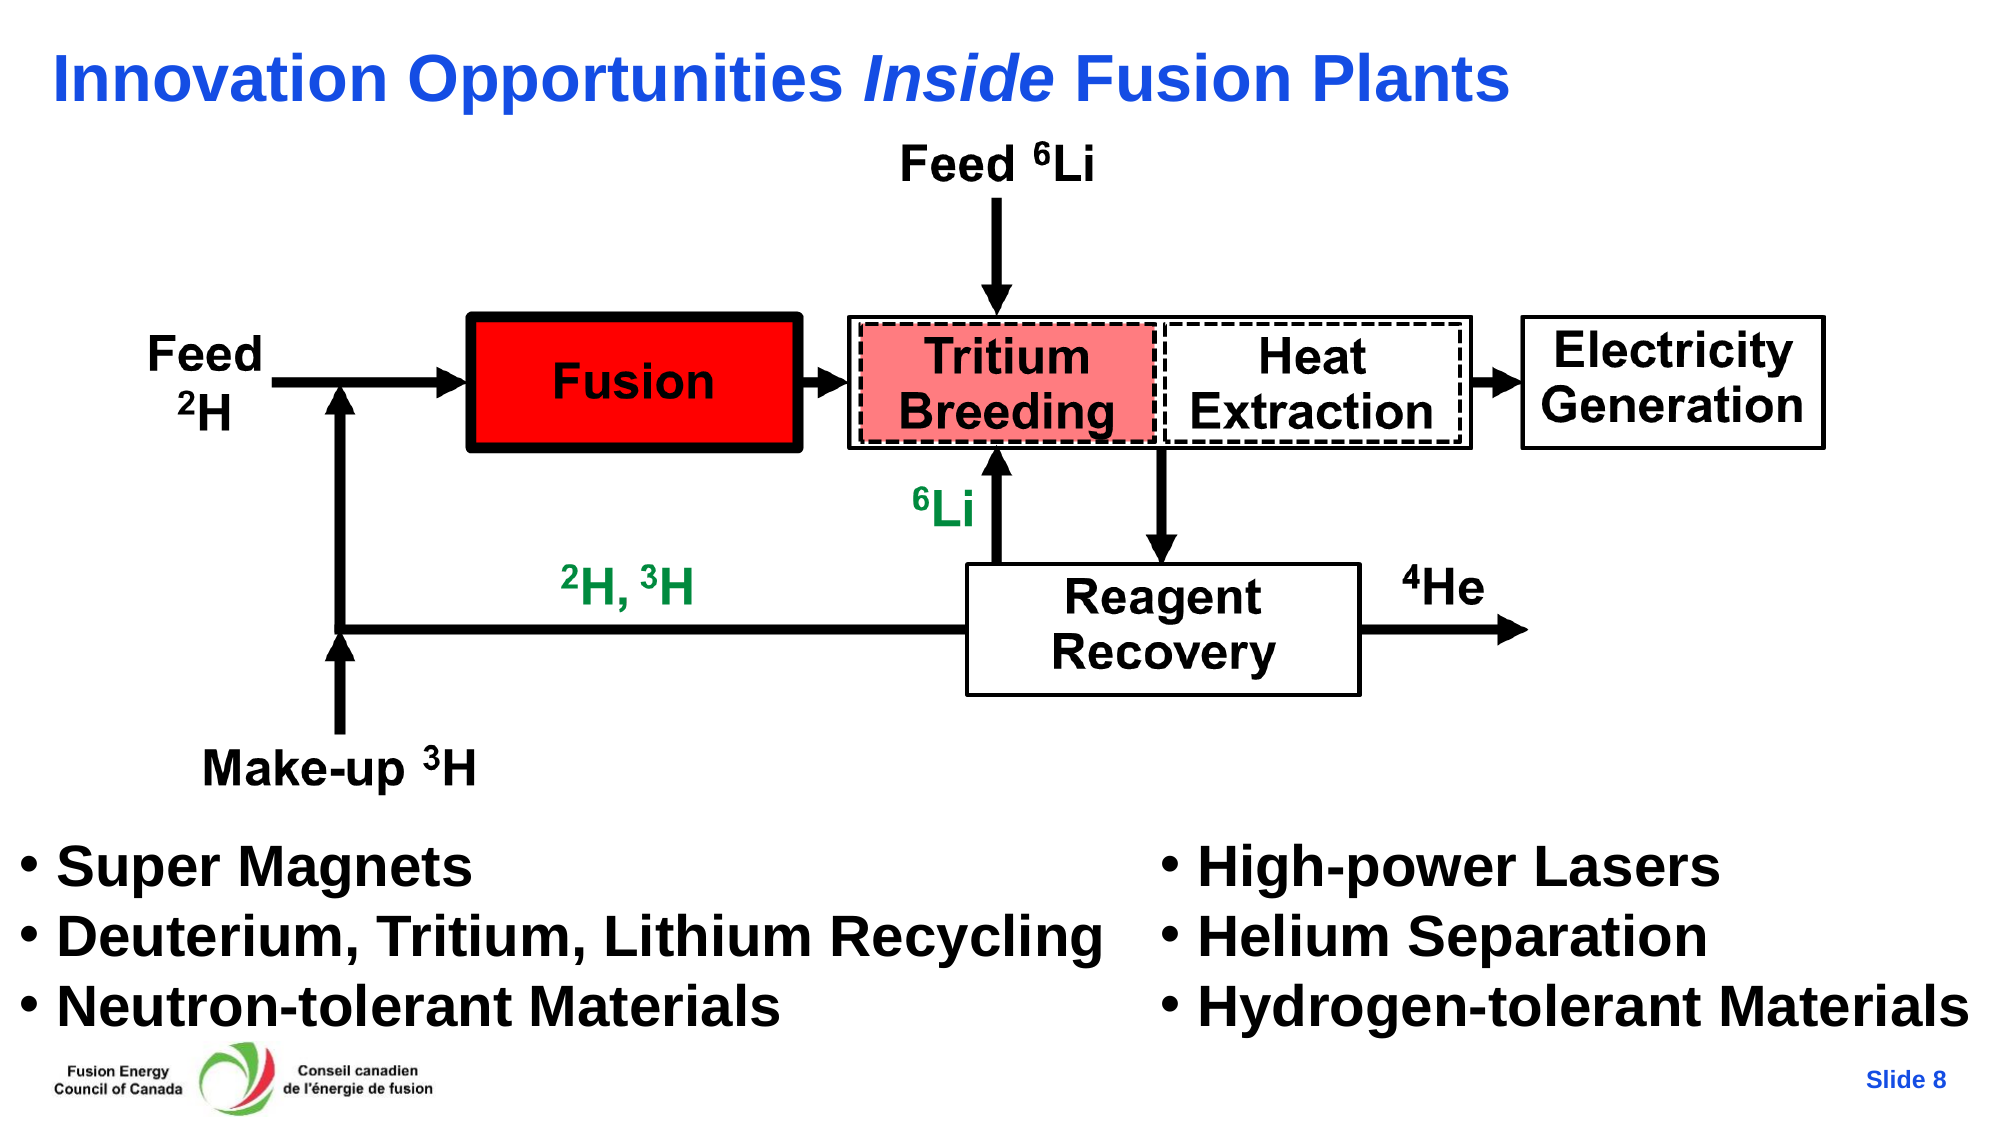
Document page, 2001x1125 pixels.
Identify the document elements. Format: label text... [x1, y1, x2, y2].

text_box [4, 825, 2000, 1042]
picture [115, 115, 1841, 827]
slide_number Slide 8 [1826, 1042, 1962, 1117]
picture [43, 1042, 442, 1117]
text_box Innovation Opportunities Inside Fusion Plants [37, 37, 1988, 113]
